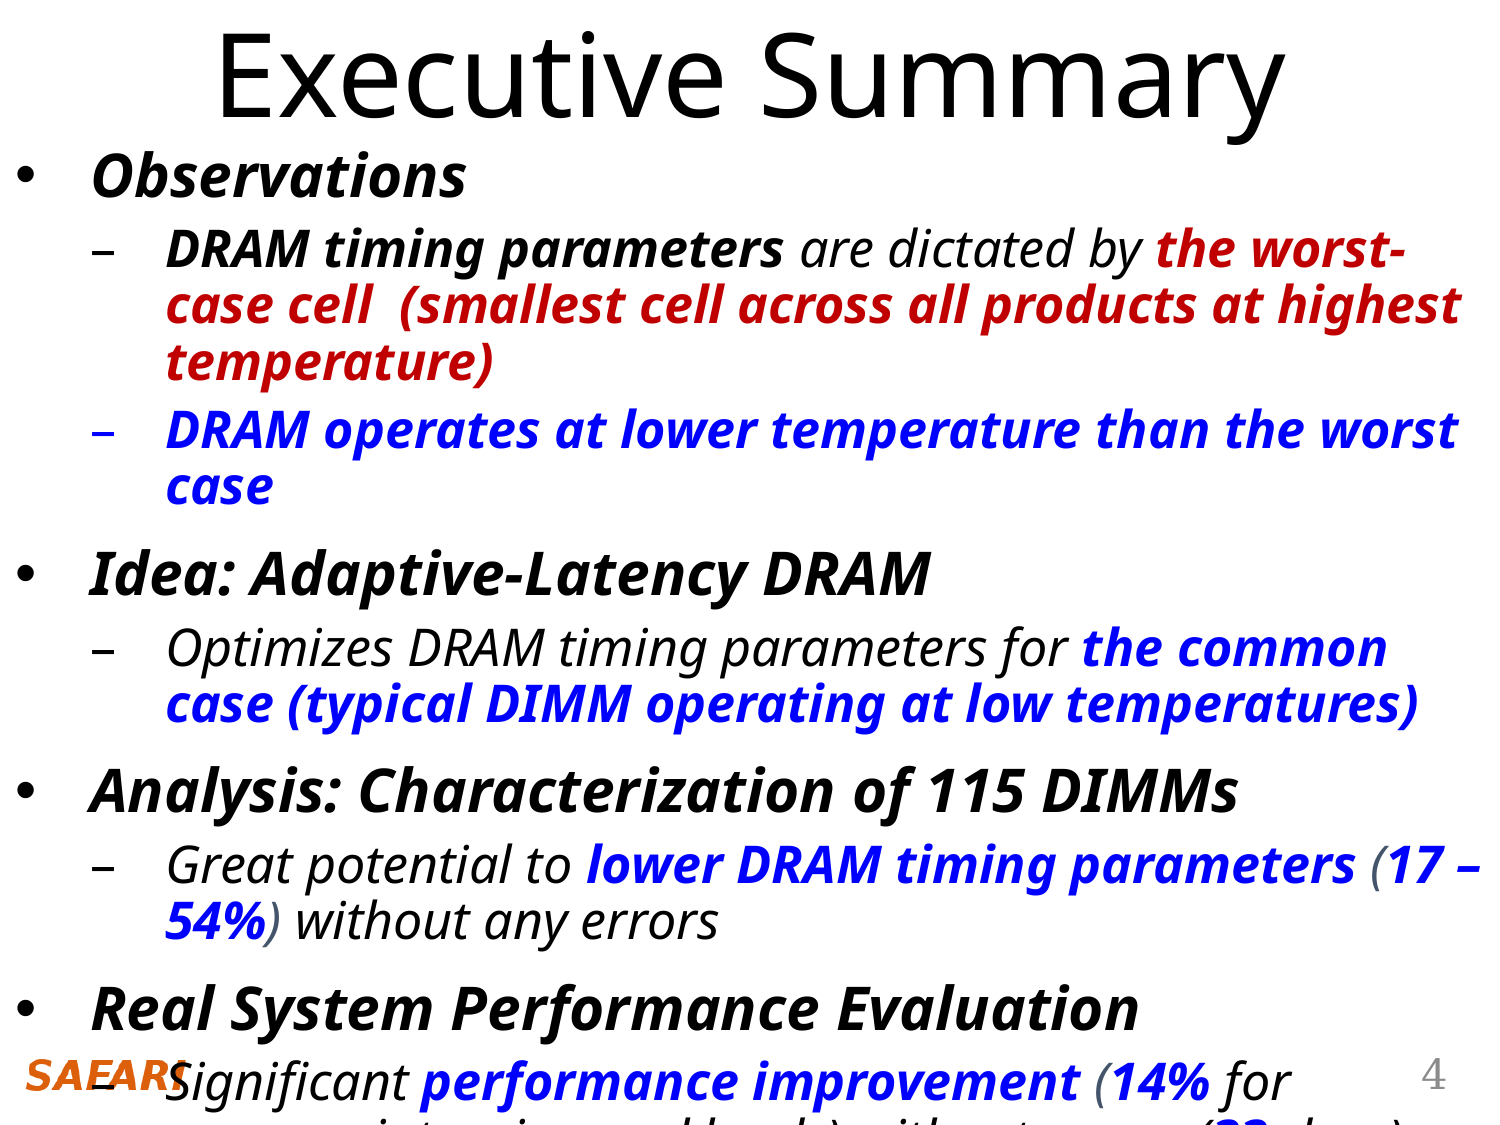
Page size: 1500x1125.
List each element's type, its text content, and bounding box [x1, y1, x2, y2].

text_box Observations DRAM timing parameters are dictated by the worst-case cell (smallest cell across all products at highest temperature) DRAM operates at lower temperature than the worst case Idea: Adaptive-Latency DRAM Optimizes DRAM timing parameters for the common case (typical DIMM operating at low temperatures) Analysis: Characterization of 115 DIMMs Great potential to lower DRAM timing parameters (17 – 54%) without any errors Real System Performance Evaluation Significant performance improvement (14% for memory-intensive workloads) without errors (33 days) [0, 137, 1500, 1100]
text_box Executive Summary [0, 24, 1500, 137]
